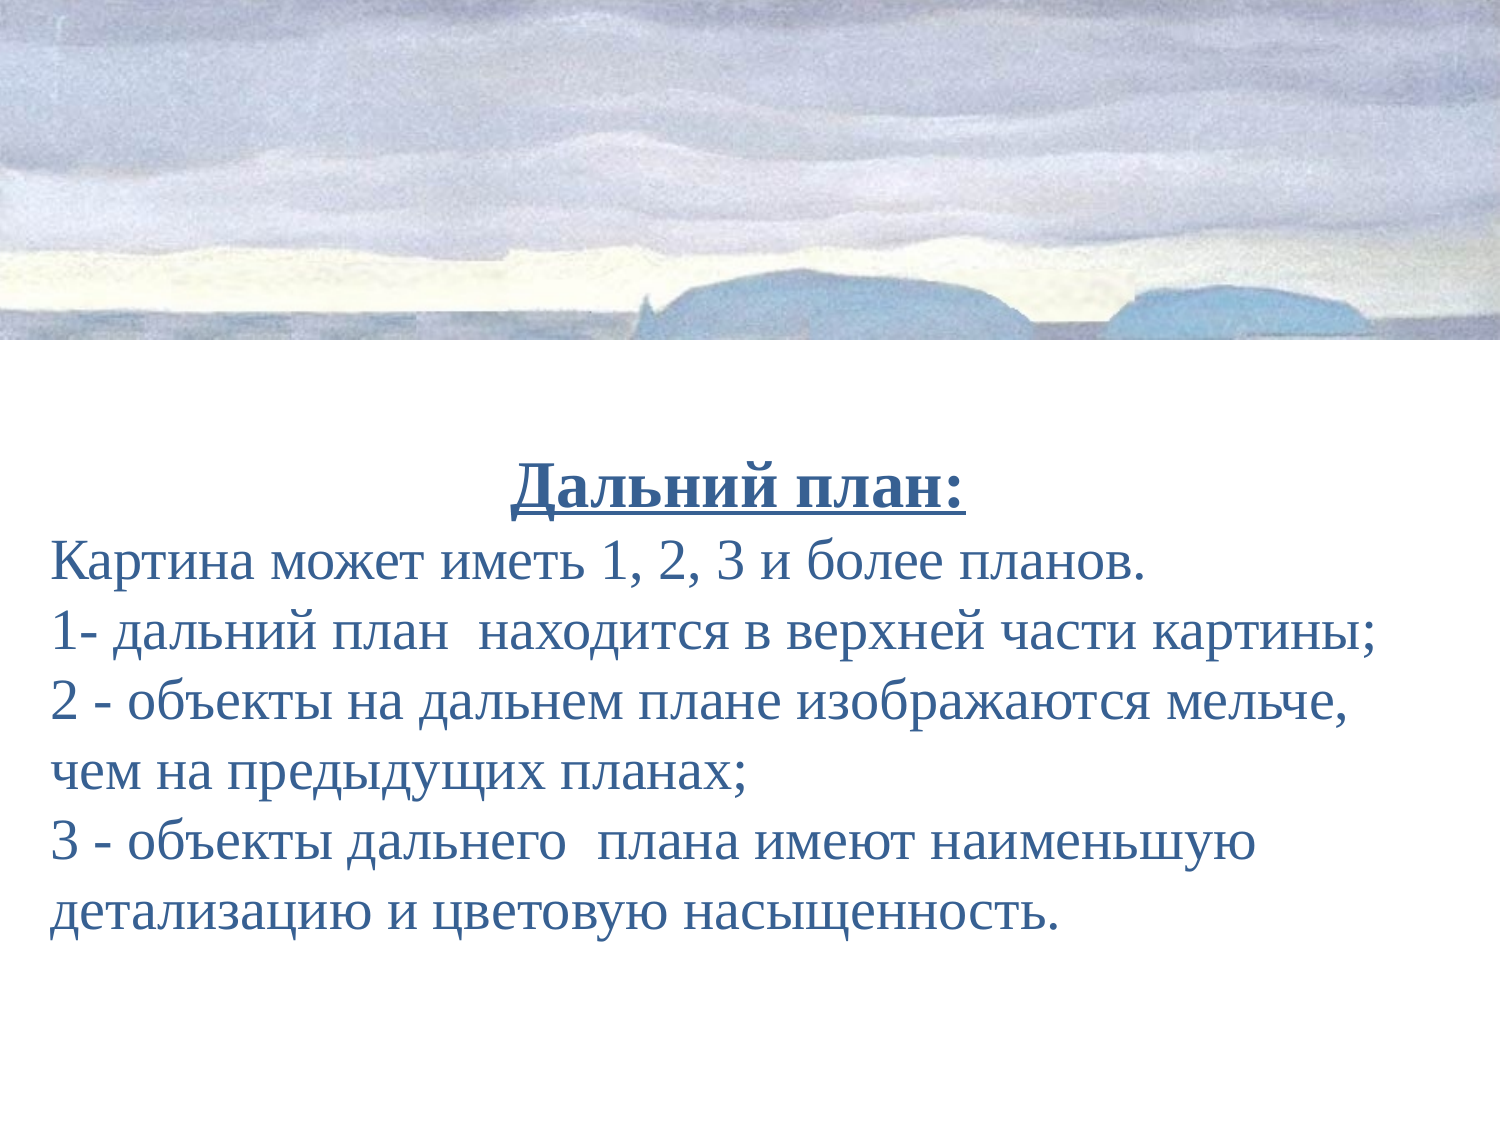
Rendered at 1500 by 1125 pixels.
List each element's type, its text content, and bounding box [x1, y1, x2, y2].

picture [0, 0, 1500, 341]
text_box Дальний план: Картина может иметь 1, 2, 3 и более планов. 1- дальний план находится в верхней части картины; 2 - объекты на дальнем плане изображаются мельче, чем на предыдущих планах; 3 - объекты дальнего плана имеют наименьшую детализацию и цветовую насыщенность. [35, 433, 1442, 994]
